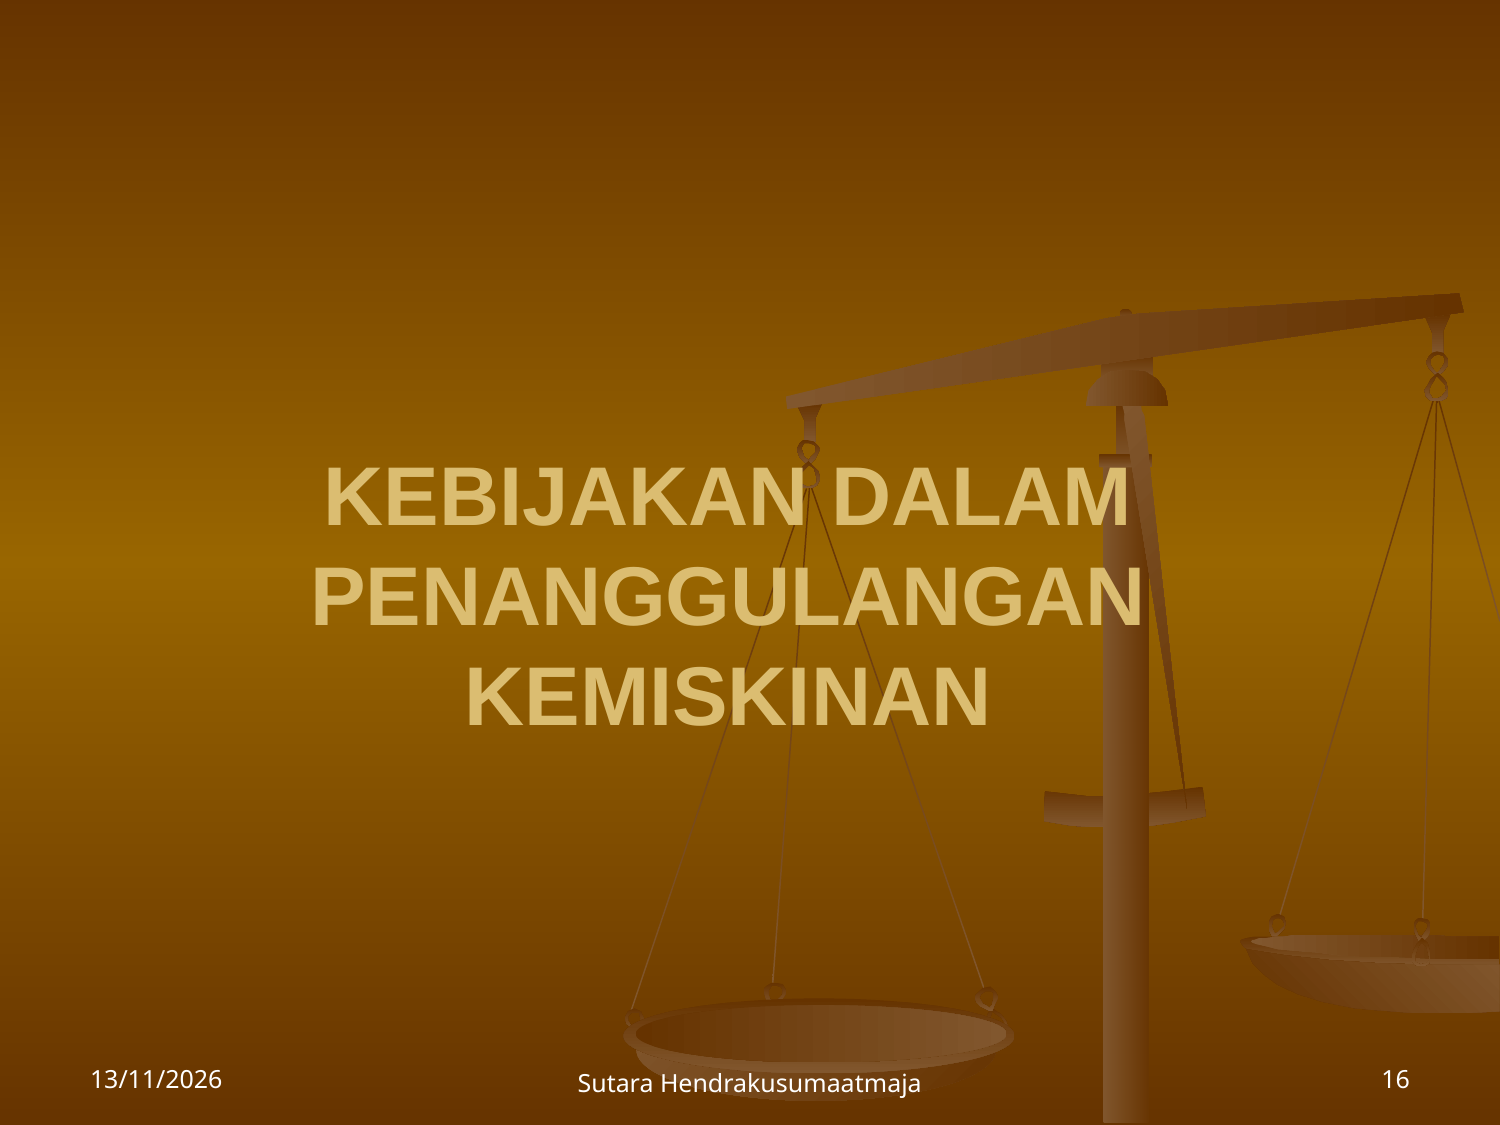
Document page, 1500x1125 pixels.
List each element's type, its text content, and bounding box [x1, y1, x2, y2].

title KEBIJAKAN DALAM PENANGGULANGAN KEMISKINAN [52, 420, 1404, 764]
slide_number 16 [1074, 1029, 1426, 1106]
footer Sutara Hendrakusumaatmaja [512, 1029, 988, 1106]
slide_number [74, 1029, 426, 1106]
